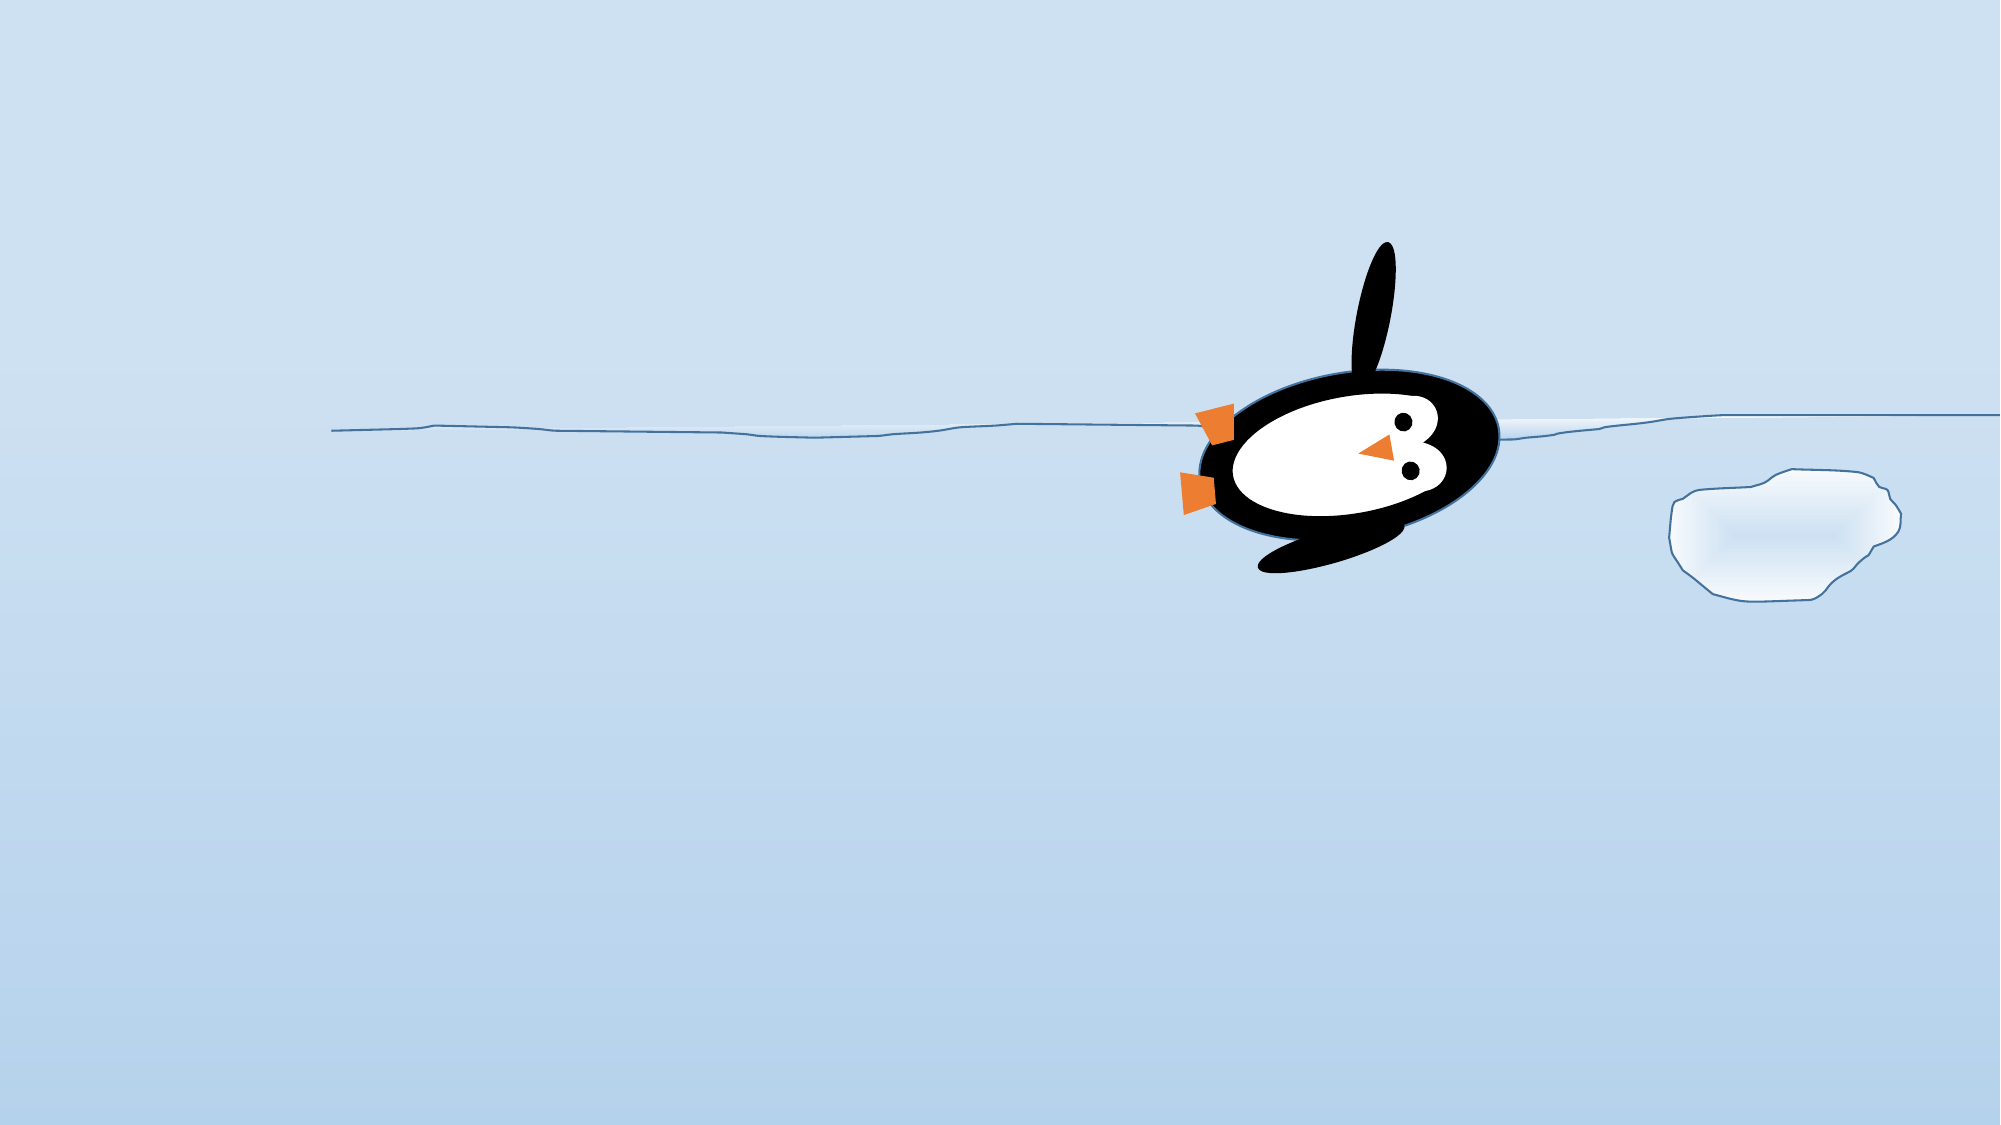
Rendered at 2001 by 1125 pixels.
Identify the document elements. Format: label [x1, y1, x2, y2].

text_box [1266, 303, 1432, 607]
text_box [331, 422, 1202, 439]
text_box [1668, 468, 1903, 603]
text_box [1498, 414, 2000, 441]
text_box [1257, 555, 1266, 573]
text_box [1359, 242, 1396, 303]
text_box [1180, 472, 1216, 516]
text_box [1194, 403, 1234, 446]
